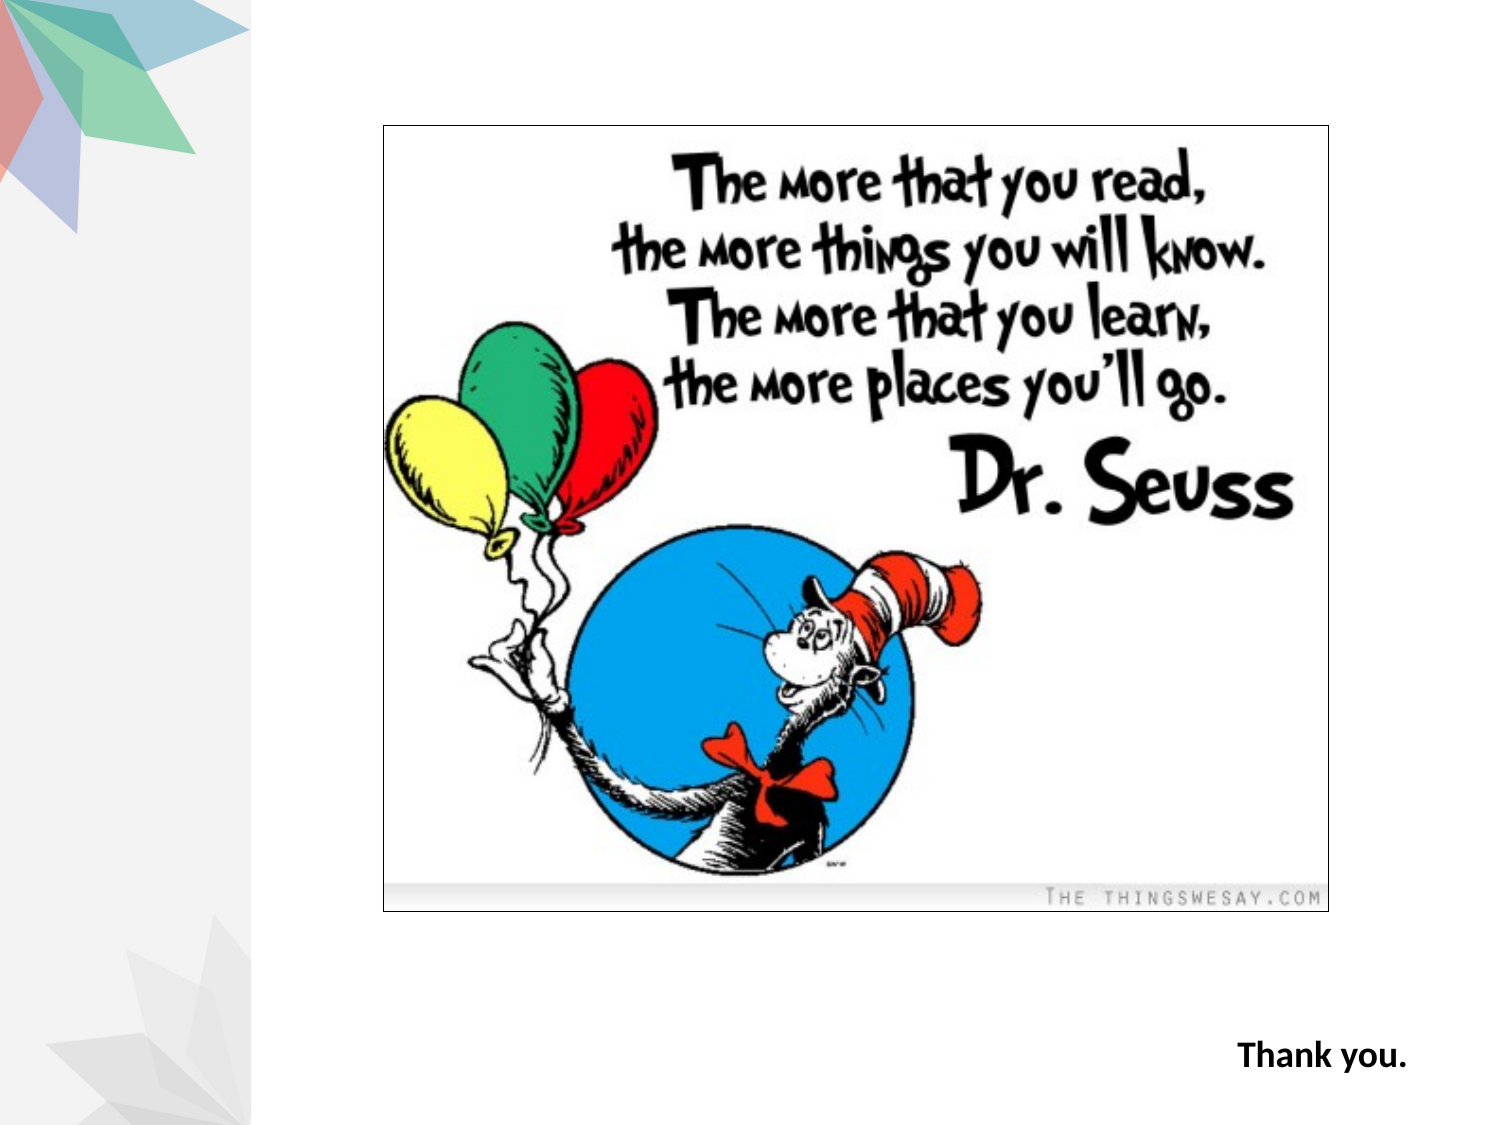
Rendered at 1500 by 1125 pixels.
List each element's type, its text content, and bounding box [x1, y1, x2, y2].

text_box Thank you. [1222, 1023, 1500, 1083]
picture [0, 0, 1500, 1125]
